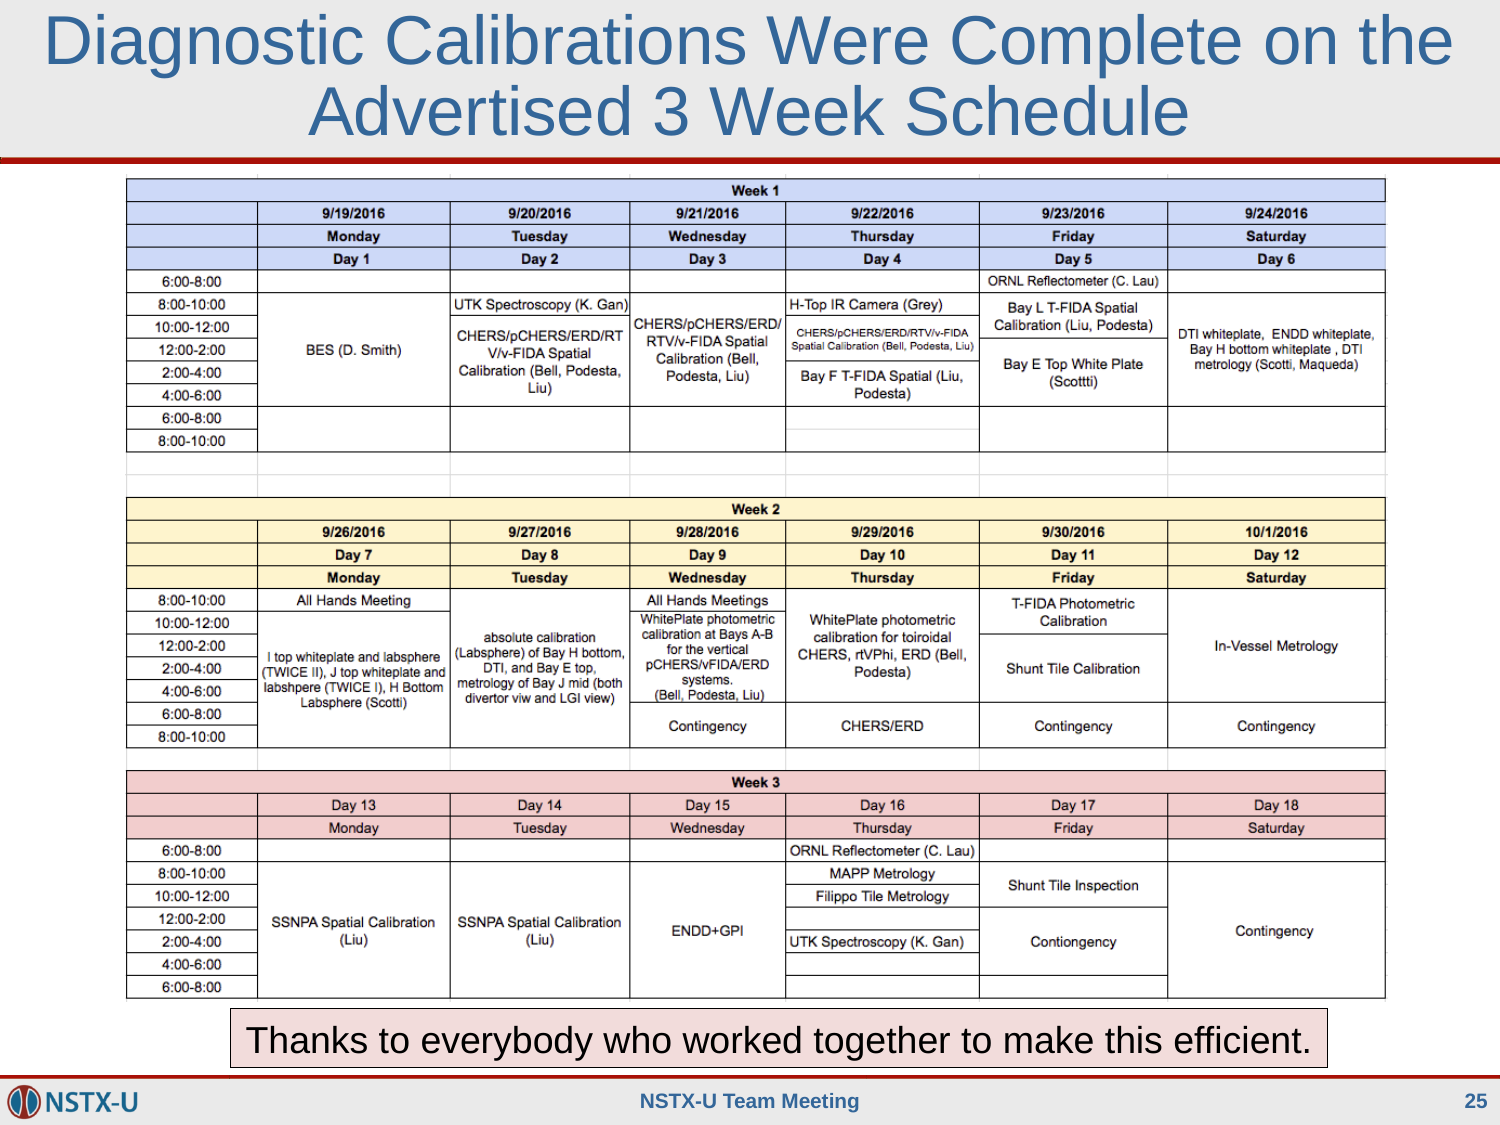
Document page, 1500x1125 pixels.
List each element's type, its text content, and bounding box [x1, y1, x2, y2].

picture [0, 1075, 1500, 1125]
title Diagnostic Calibrations Were Complete on the Advertised 3 Week Schedule [0, 0, 1500, 158]
text_box Thanks to everybody who worked together to make this efficient. [230, 1010, 1328, 1068]
picture [124, 174, 1388, 1002]
picture [0, 158, 1500, 164]
